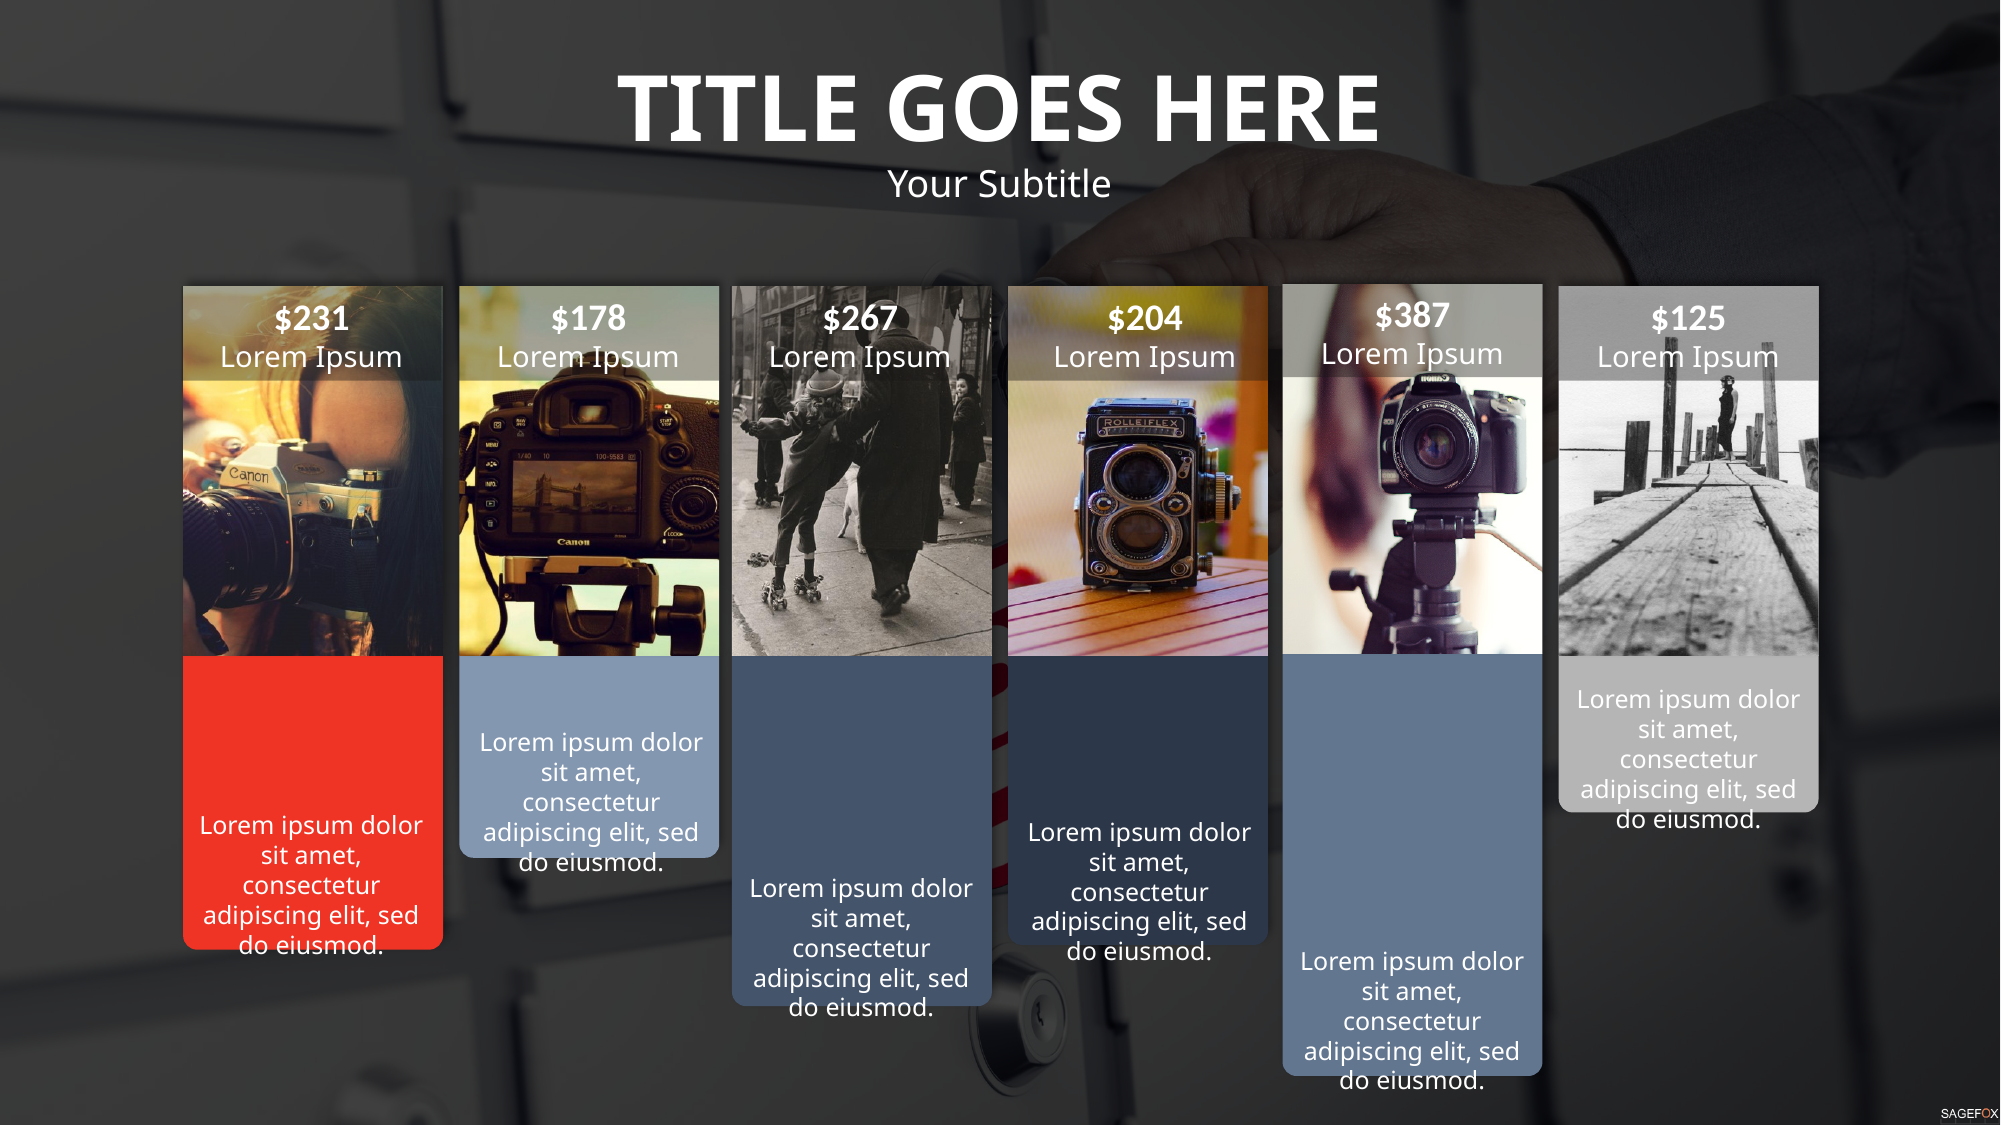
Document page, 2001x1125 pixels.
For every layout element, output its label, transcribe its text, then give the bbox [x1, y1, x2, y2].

text_box [458, 381, 720, 656]
text_box $387 Lorem Ipsum [1282, 282, 1543, 378]
text_box $231 Lorem Ipsum [181, 286, 442, 381]
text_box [1008, 655, 1270, 945]
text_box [1558, 655, 1819, 813]
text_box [181, 655, 444, 950]
text_box $125 Lorem Ipsum [1558, 286, 1819, 381]
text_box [459, 655, 722, 858]
text_box [1558, 285, 1820, 656]
text_box $178 Lorem Ipsum [457, 286, 720, 381]
text_box [1007, 381, 1269, 656]
picture [0, 0, 2001, 1125]
text_box [1282, 378, 1543, 653]
text_box [182, 285, 444, 655]
text_box [731, 285, 993, 656]
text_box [731, 655, 992, 1007]
text_box $204 Lorem Ipsum [1007, 286, 1283, 381]
text_box $267 Lorem Ipsum [730, 286, 990, 381]
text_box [1282, 653, 1543, 1076]
text_box TITLE GOES HERE Your Subtitle [548, 42, 1452, 212]
